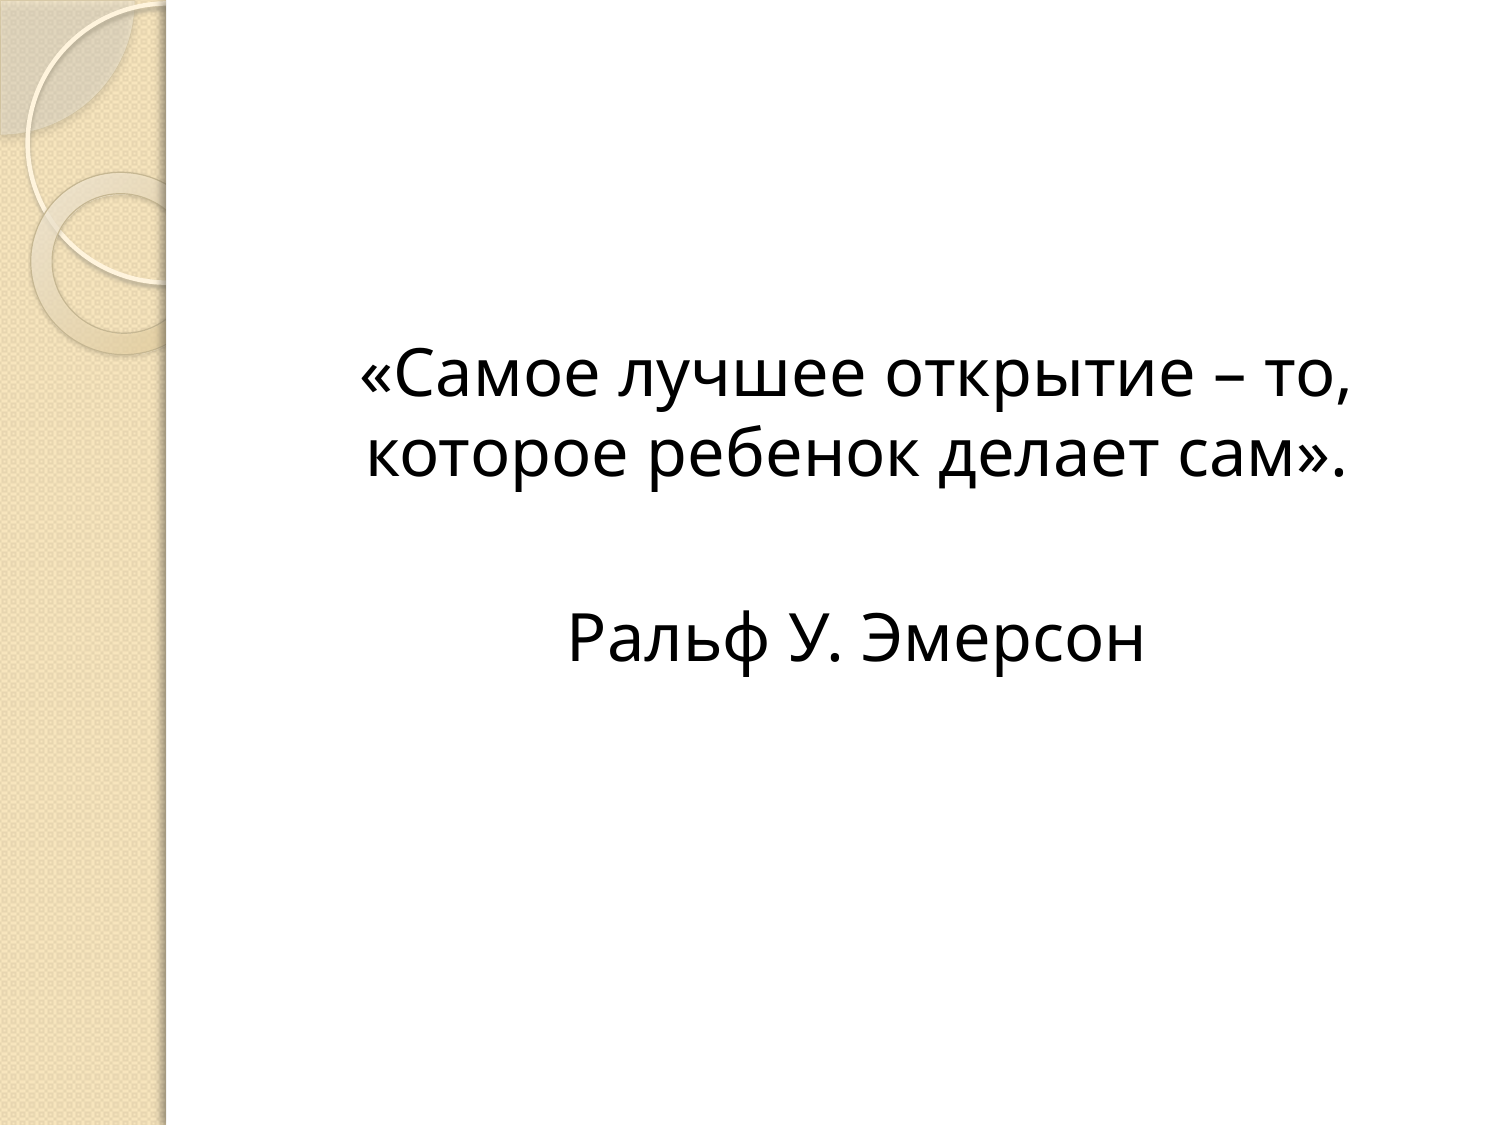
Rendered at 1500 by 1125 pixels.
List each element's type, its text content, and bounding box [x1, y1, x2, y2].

list «Самое лучшее открытие – то, которое ребенок делает сам». Ральф У. Эмерсон [235, 137, 1466, 1025]
